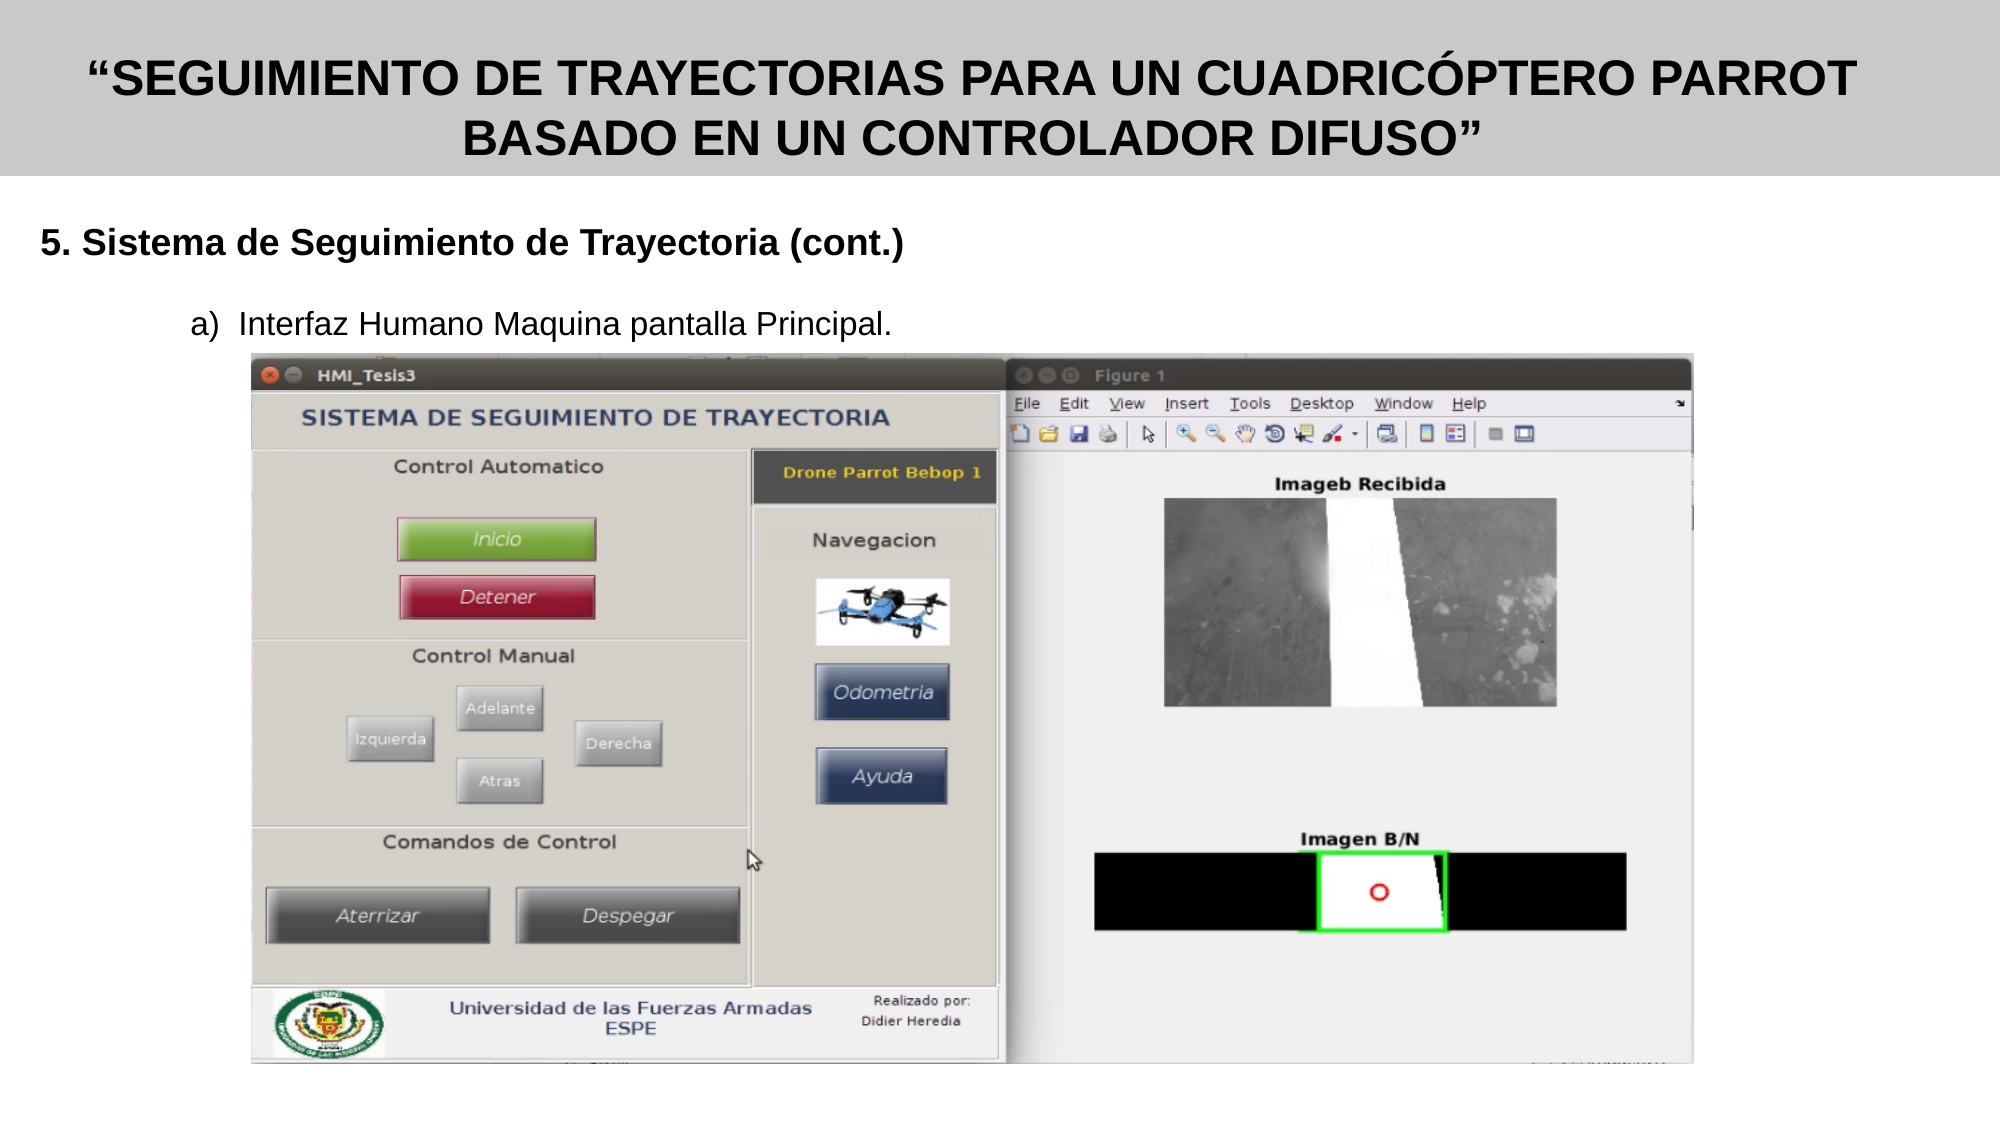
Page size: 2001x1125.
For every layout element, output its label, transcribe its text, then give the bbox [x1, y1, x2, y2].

picture [251, 353, 1694, 1064]
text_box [0, 0, 2000, 209]
text_box 5. Sistema de Seguimiento de Trayectoria (cont.) a) Interfaz Humano Maquina pantalla Principal. [25, 210, 1884, 350]
